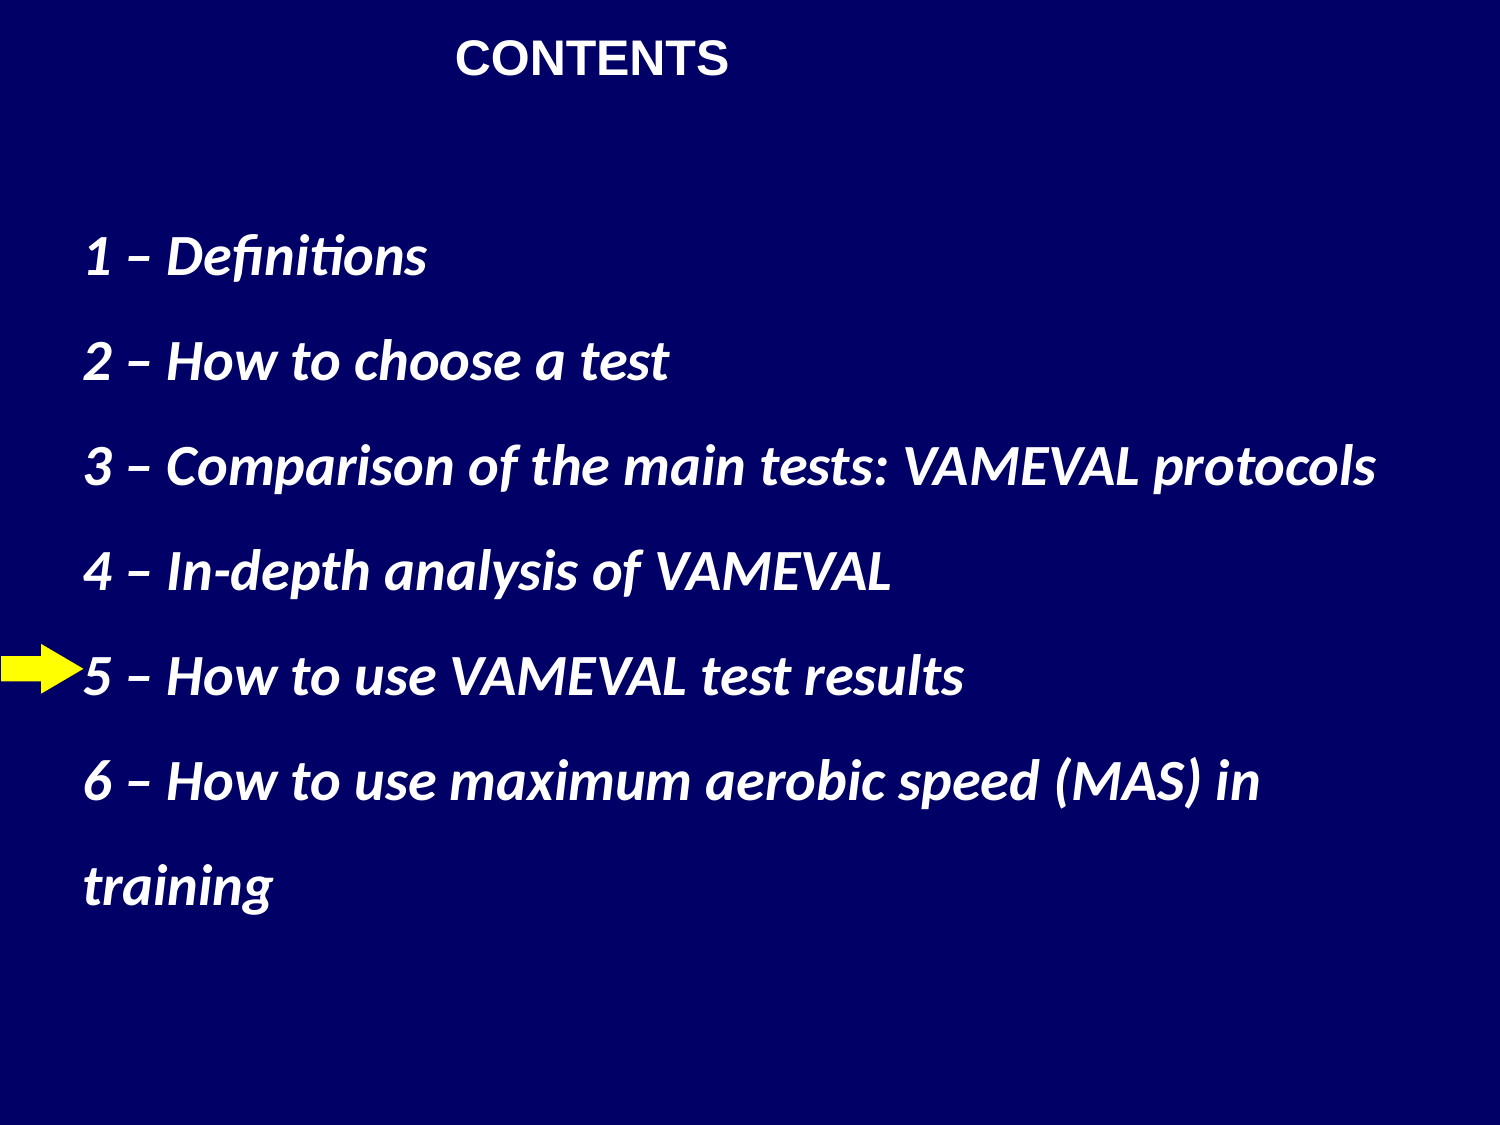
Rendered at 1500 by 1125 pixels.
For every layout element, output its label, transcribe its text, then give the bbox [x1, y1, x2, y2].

text_box [2, 645, 82, 693]
text_box 1 – Definitions 2 – How to choose a test 3 – Comparison of the main tests: VAMEVAL protocols 4 – In-depth analysis of VAMEVAL 5 – How to use VAMEVAL test results 6 – How to use maximum aerobic speed (MAS) in training [67, 174, 1393, 925]
text_box CONTENTS [440, 18, 745, 93]
